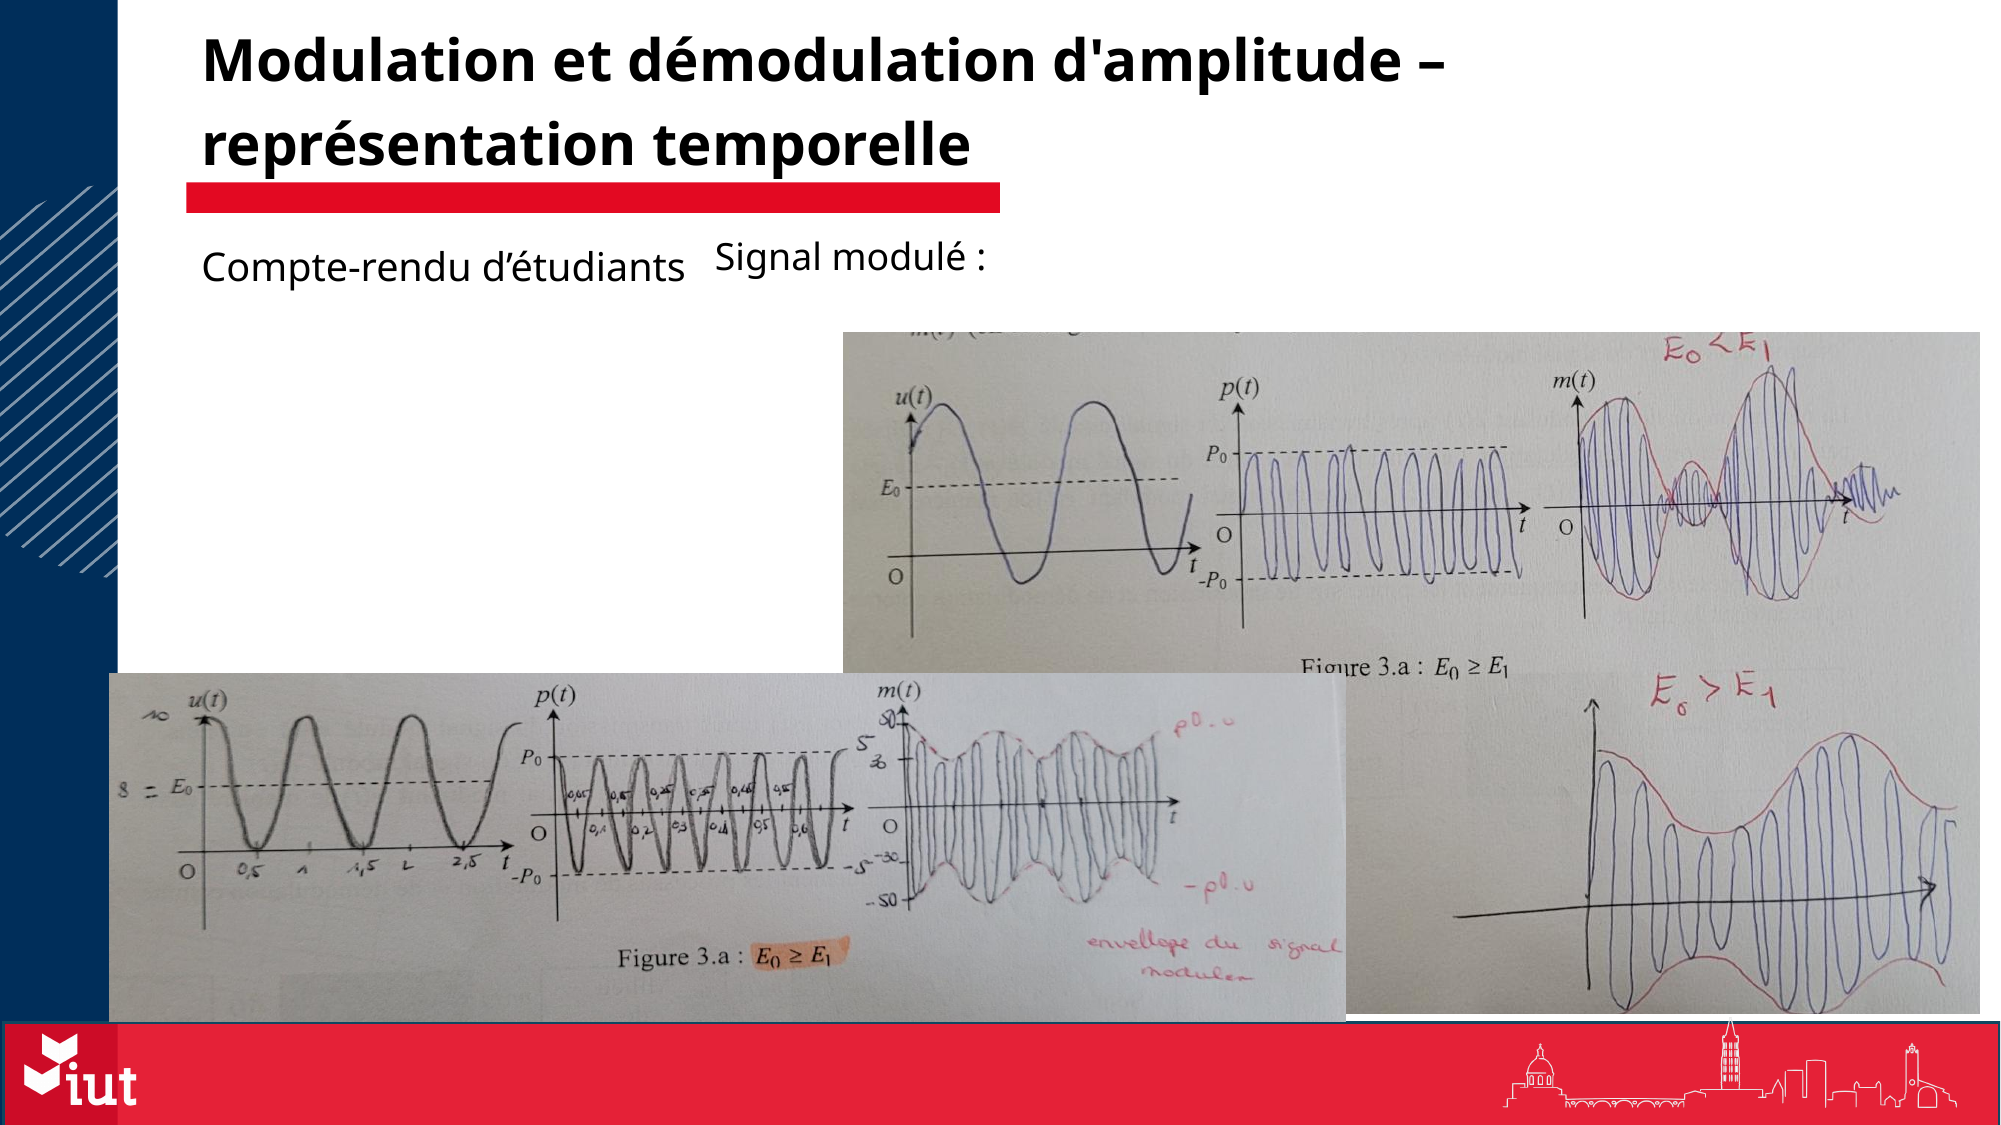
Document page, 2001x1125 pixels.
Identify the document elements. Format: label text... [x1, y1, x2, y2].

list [843, 332, 1980, 1015]
text_box Modulation et démodulation d'amplitude – représentation temporelle [186, 23, 1967, 179]
list Compte-rendu d’étudiants [186, 239, 1218, 298]
picture [0, 182, 119, 579]
picture [16, 672, 1346, 1115]
